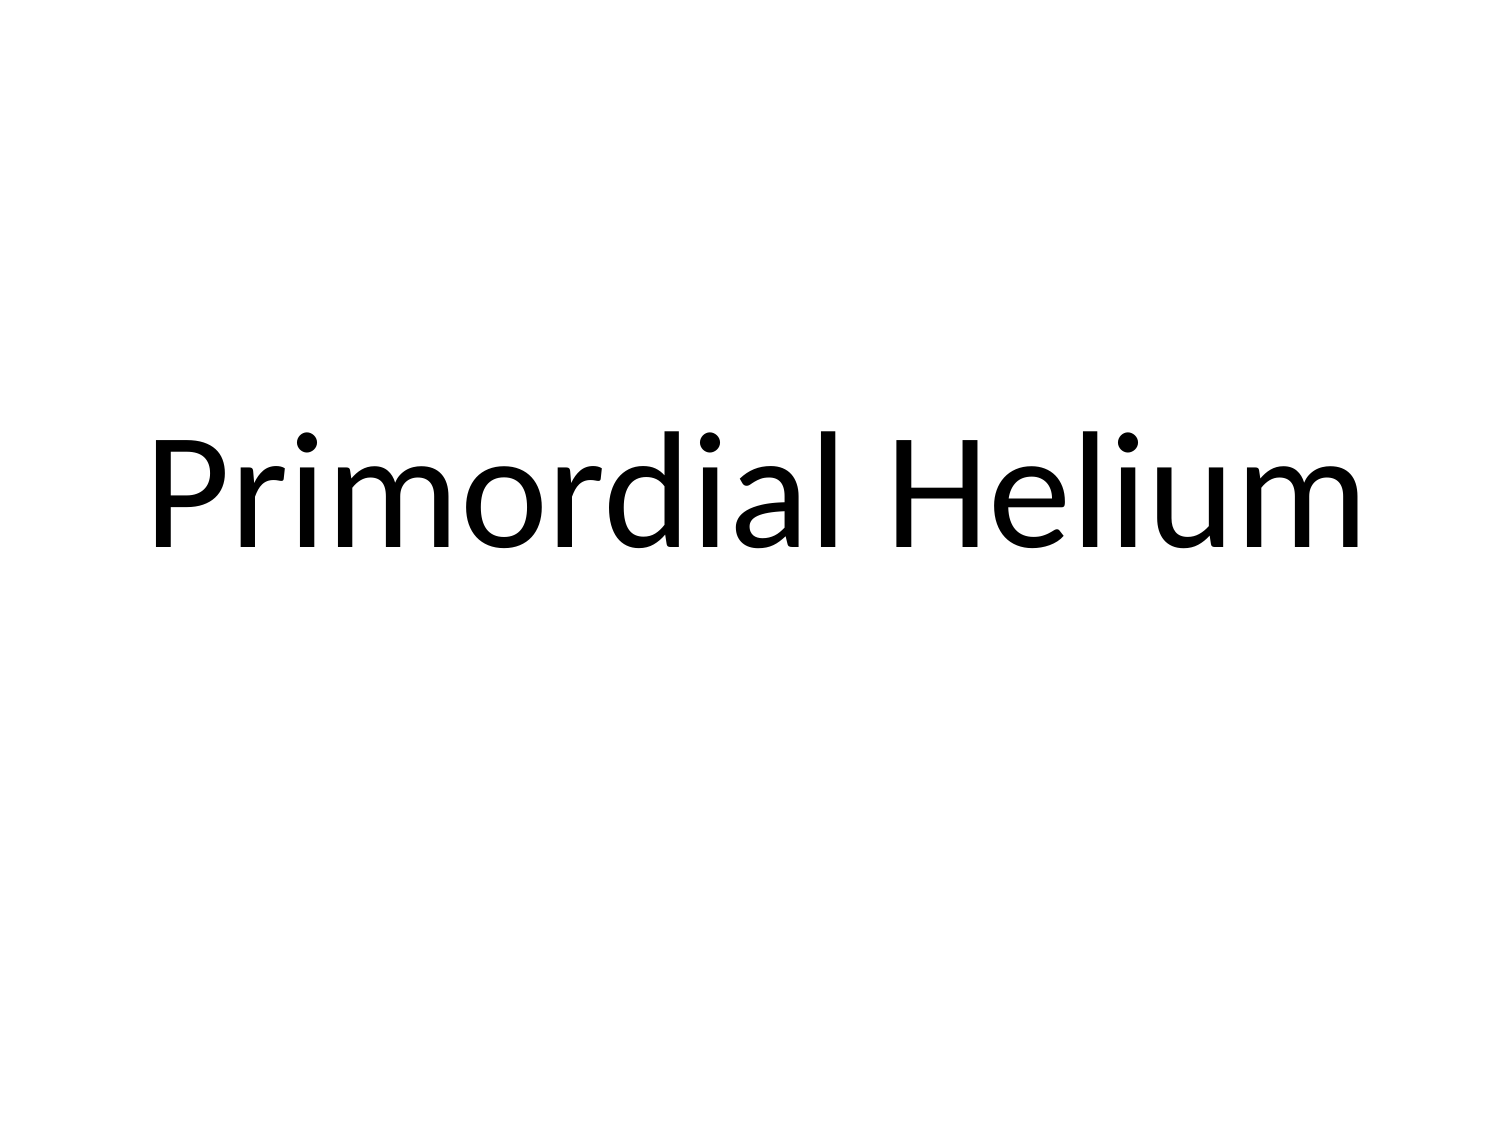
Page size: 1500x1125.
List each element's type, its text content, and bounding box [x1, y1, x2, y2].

text_box Primordial Helium [129, 373, 1386, 589]
